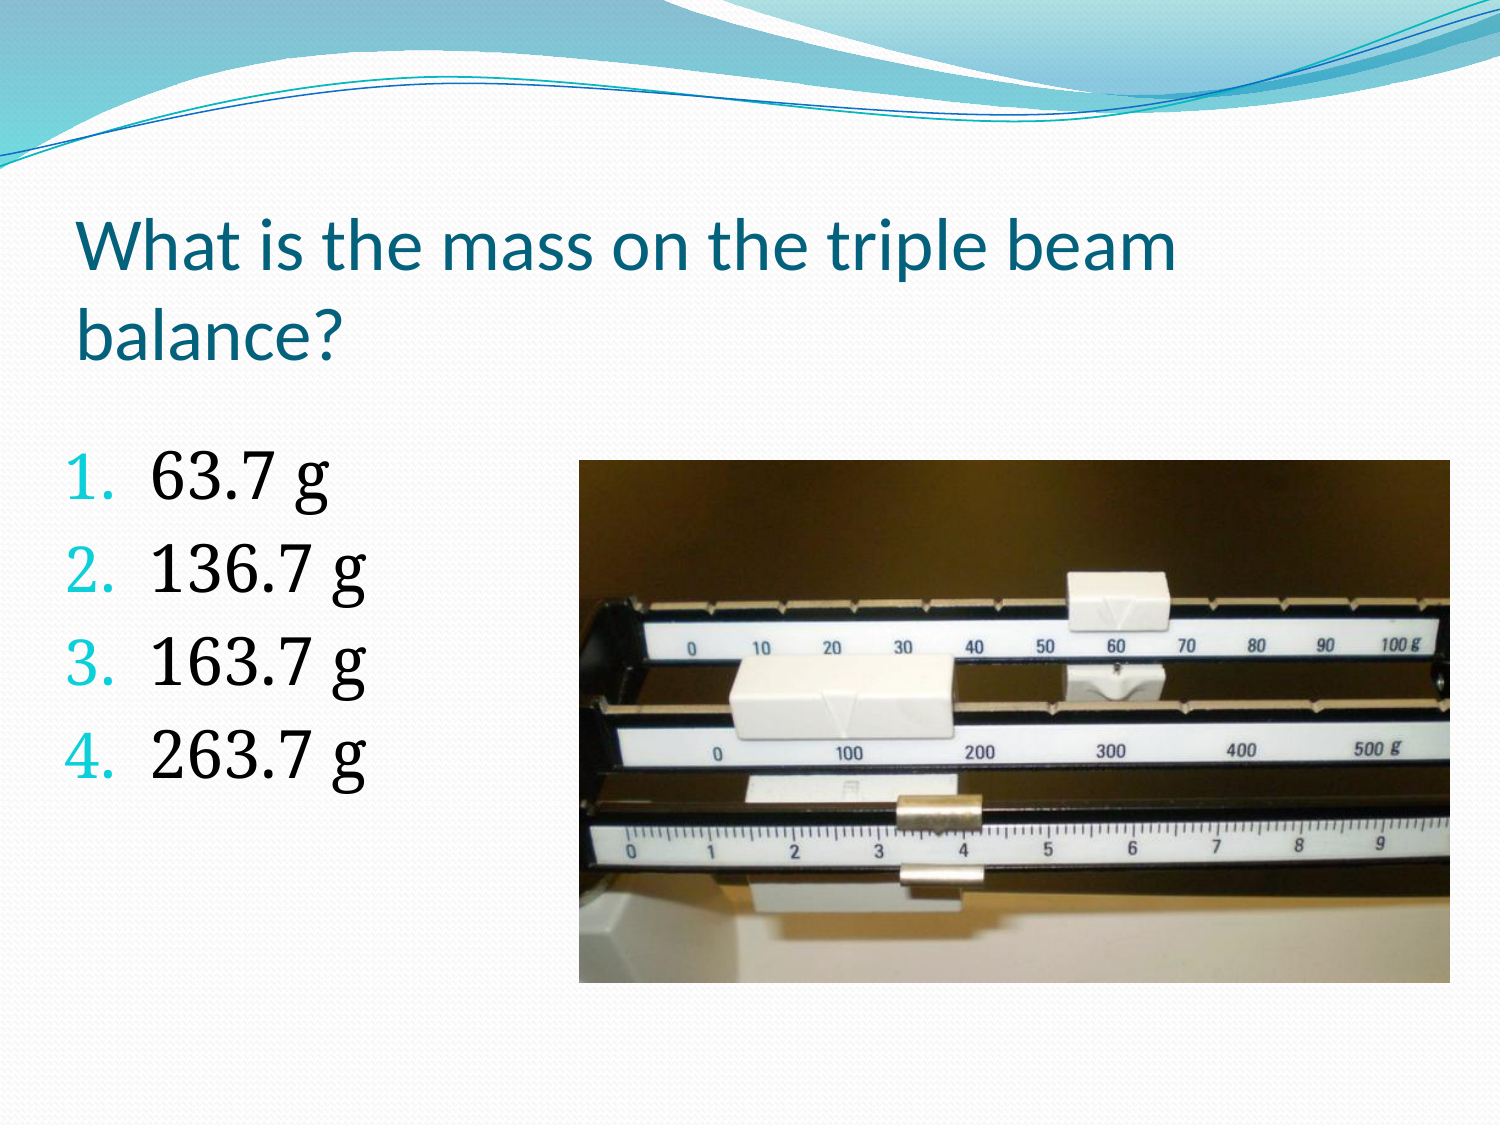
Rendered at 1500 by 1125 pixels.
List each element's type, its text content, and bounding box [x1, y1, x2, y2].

list 63.7 g 136.7 g 163.7 g 263.7 g [50, 425, 725, 1125]
title What is the mass on the triple beam balance? [75, 187, 1425, 375]
picture [579, 459, 1451, 983]
